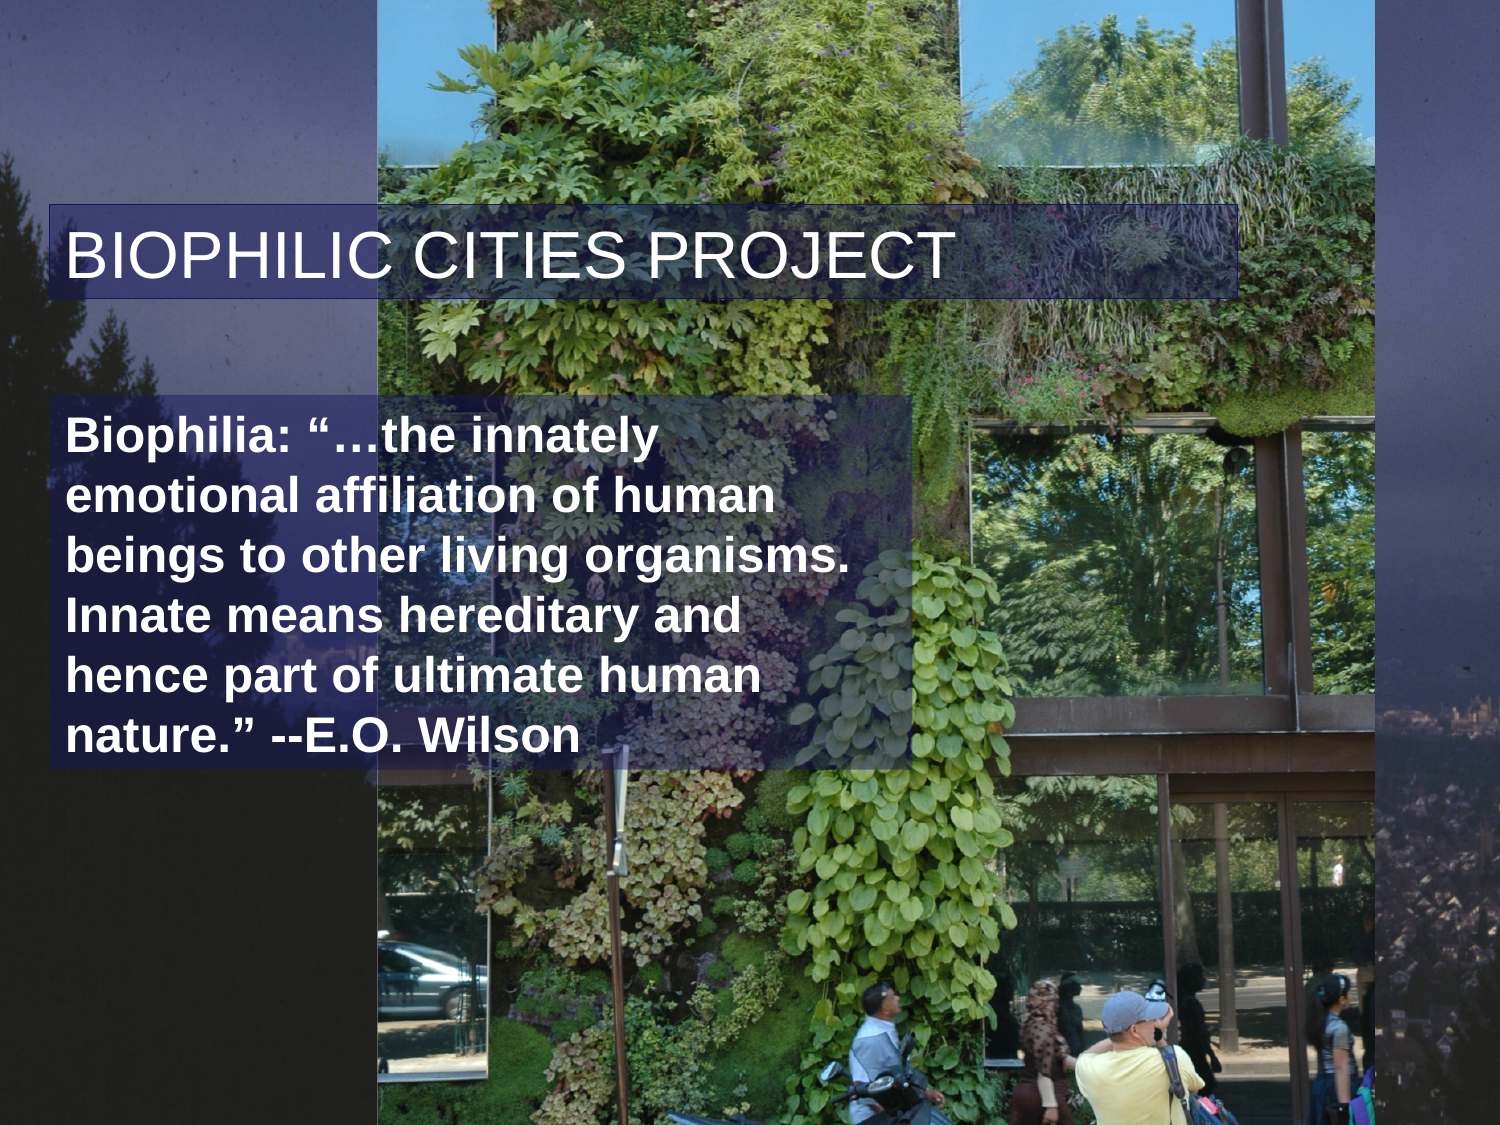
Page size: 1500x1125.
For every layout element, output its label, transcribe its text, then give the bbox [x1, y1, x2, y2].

text_box Biophilia: “…the innately emotional affiliation of human beings to other living organisms. Innate means hereditary and hence part of ultimate human nature.” --E.O. Wilson [50, 394, 120, 770]
text_box Biophilic Cities Project [49, 204, 120, 299]
picture [0, 0, 1500, 1125]
